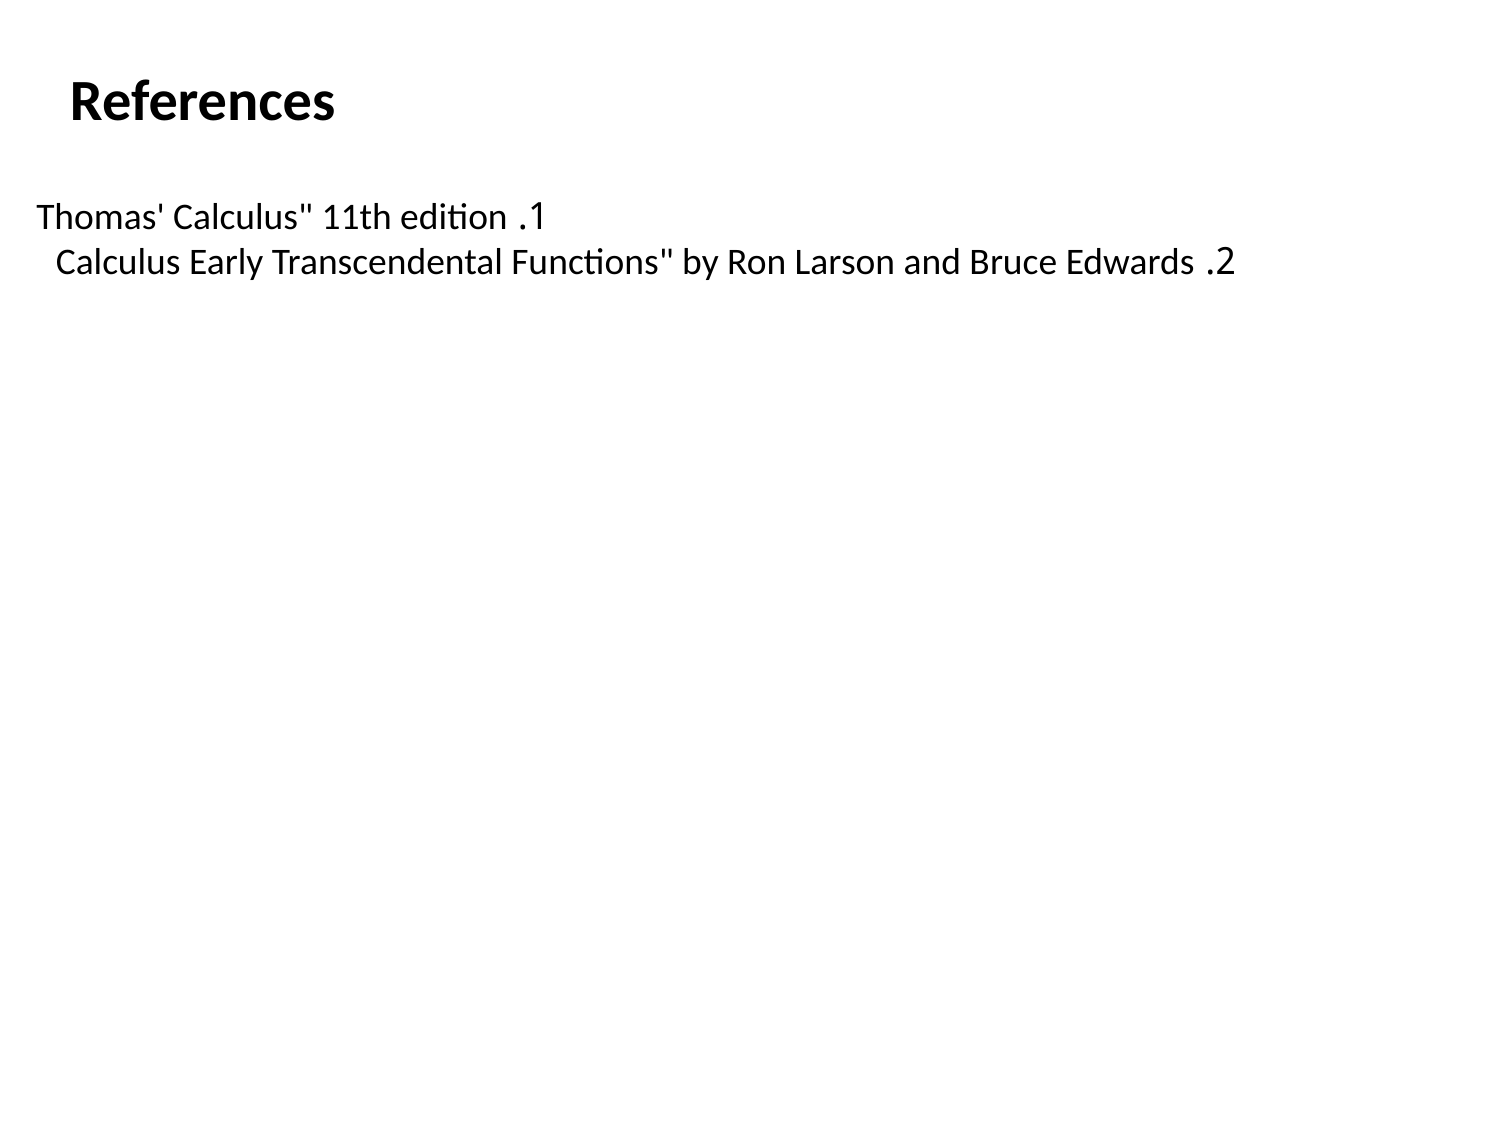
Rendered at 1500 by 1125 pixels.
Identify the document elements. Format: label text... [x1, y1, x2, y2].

text_box 1. Thomas' Calculus" 11th edition 2. Calculus Early Transcendental Functions" by Ron Larson and Bruce Edwards [21, 184, 1252, 290]
text_box References [54, 54, 350, 140]
